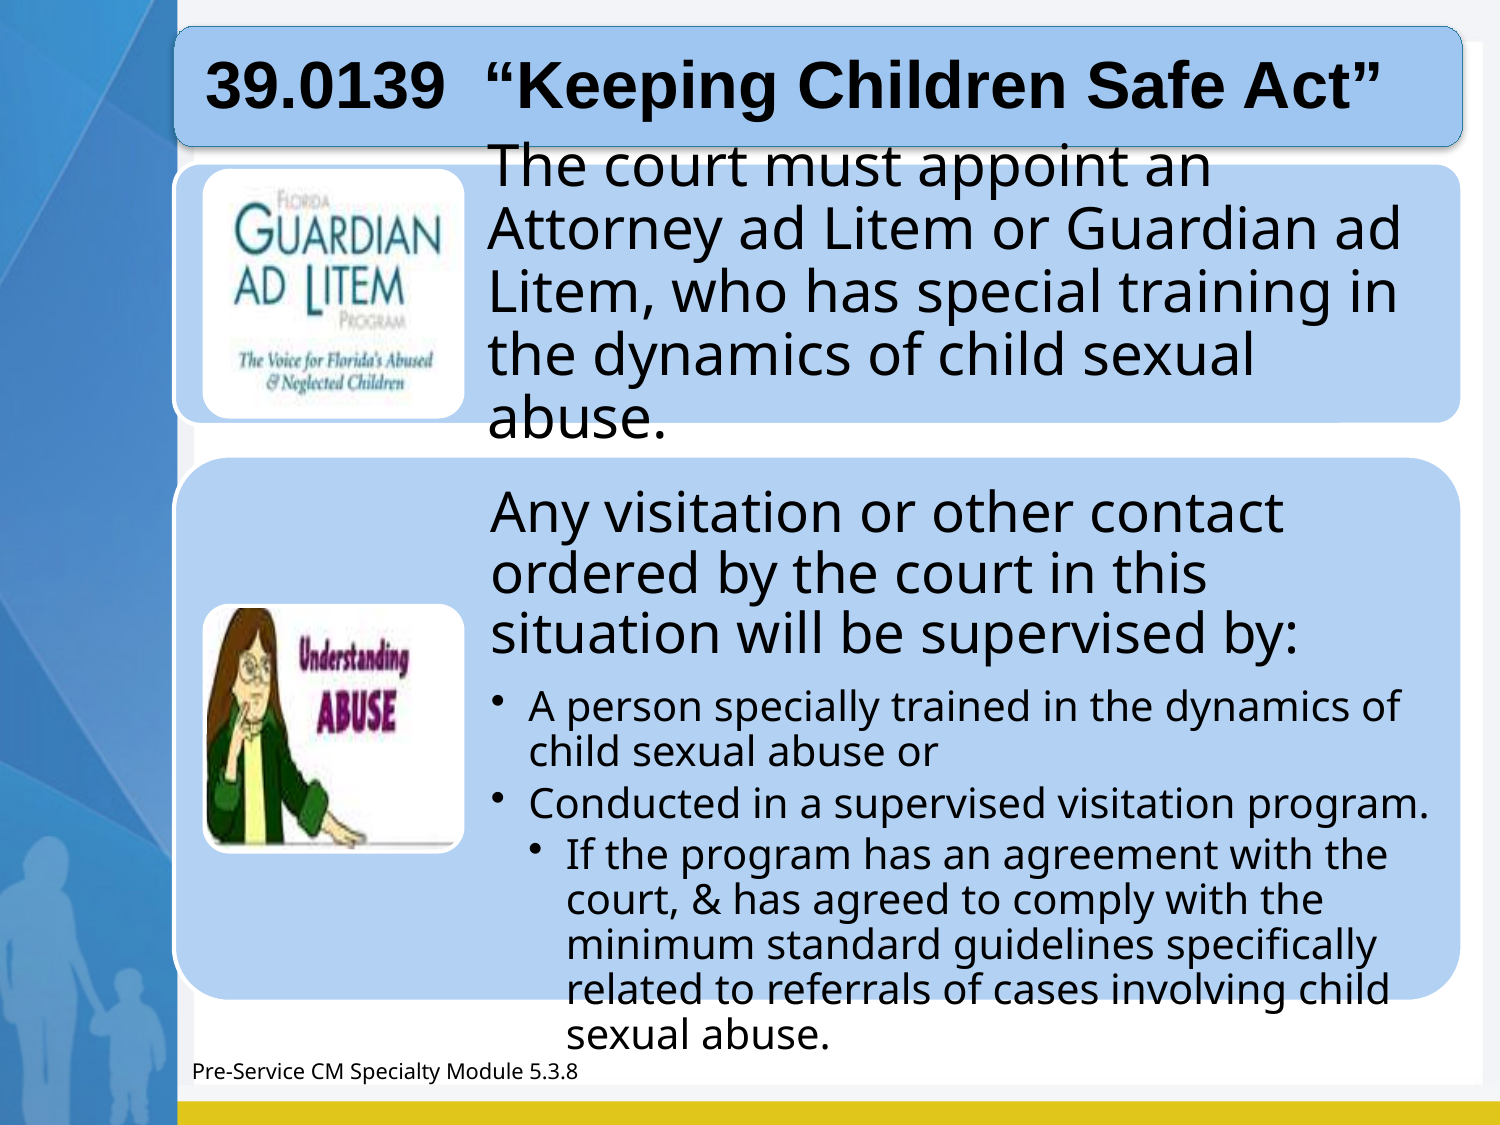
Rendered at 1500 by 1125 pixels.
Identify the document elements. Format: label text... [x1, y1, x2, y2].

text_box Pre-Service CM Specialty Module 5.3.8 [177, 1050, 626, 1100]
picture [0, 0, 1500, 1125]
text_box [173, 162, 1463, 1003]
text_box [173, 24, 1463, 149]
